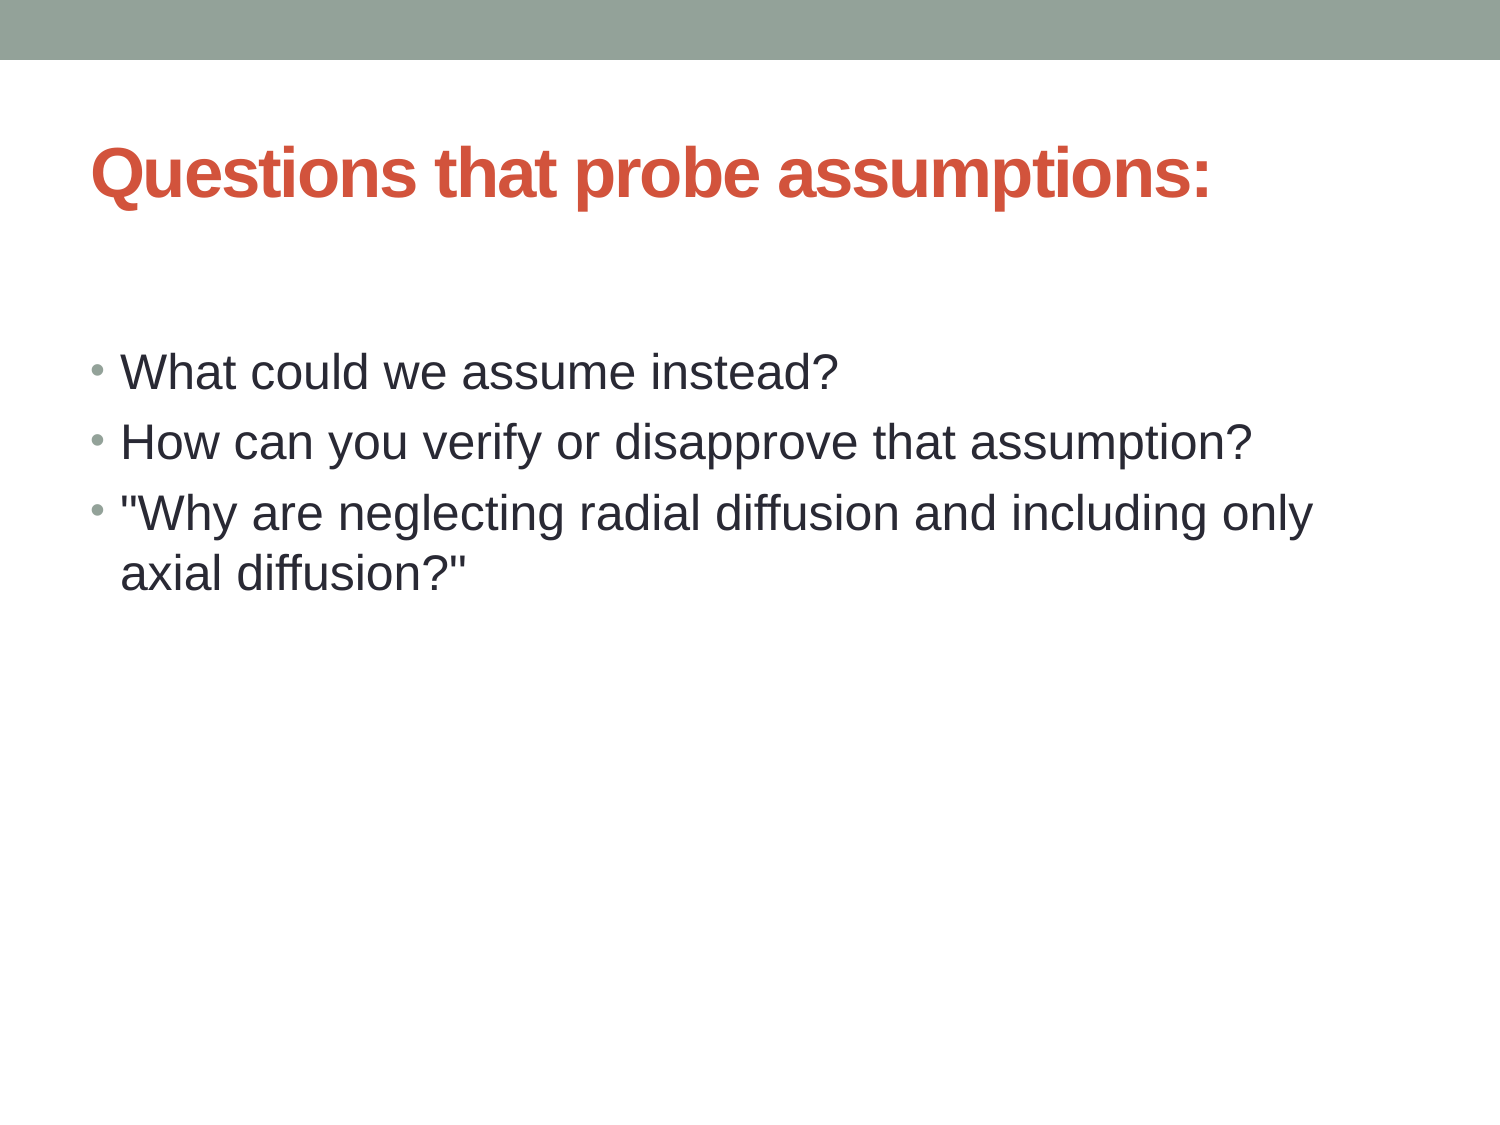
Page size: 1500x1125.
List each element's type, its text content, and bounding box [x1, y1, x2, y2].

list What could we assume instead? How can you verify or disapprove that assumption? "Why are neglecting radial diffusion and including only axial diffusion?" [75, 262, 1425, 1063]
title Questions that probe assumptions: [75, 87, 1425, 250]
